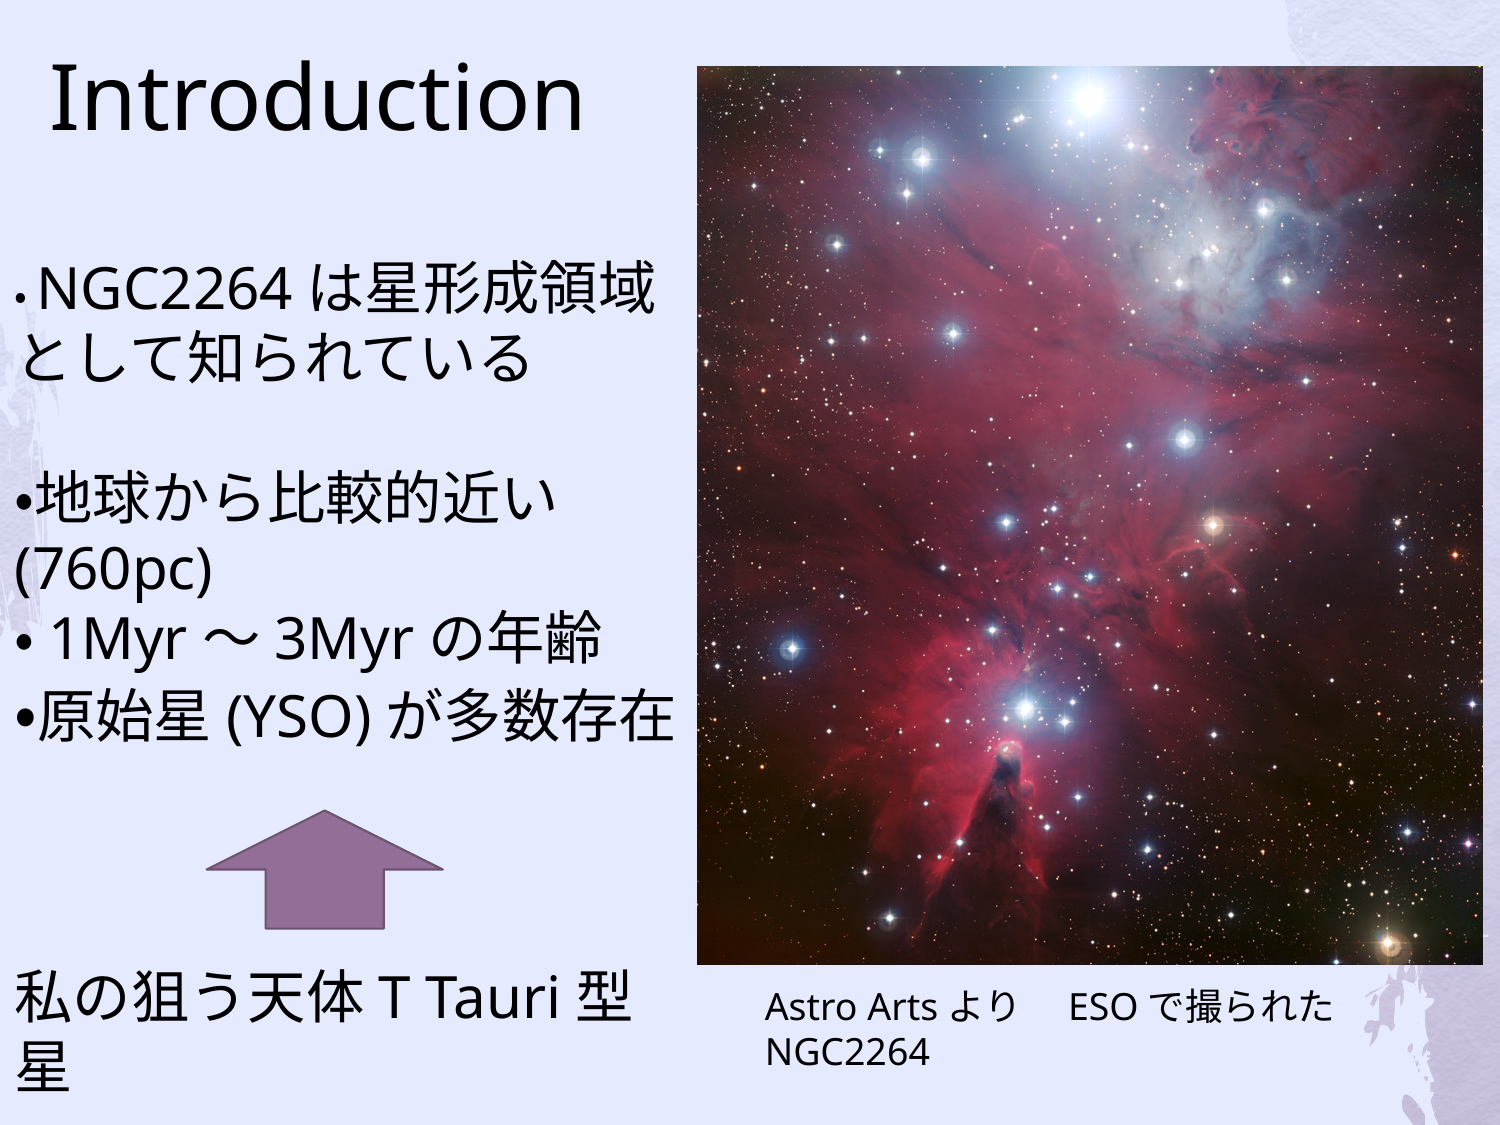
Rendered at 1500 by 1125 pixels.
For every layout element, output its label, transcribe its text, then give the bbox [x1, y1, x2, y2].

text_box Astro Artsより ESOで撮られたNGC2264 [750, 980, 1447, 1081]
text_box [205, 809, 444, 930]
picture [697, 66, 1483, 965]
title Introduction [29, 0, 609, 188]
text_box ・NGC2264は星形成領域として知られている ・地球から比較的近い(760pc) ・1Myr～3Myrの年齢 ・原始星(YSO)が多数存在 私の狙う天体T Tauri型星 [0, 243, 703, 1125]
